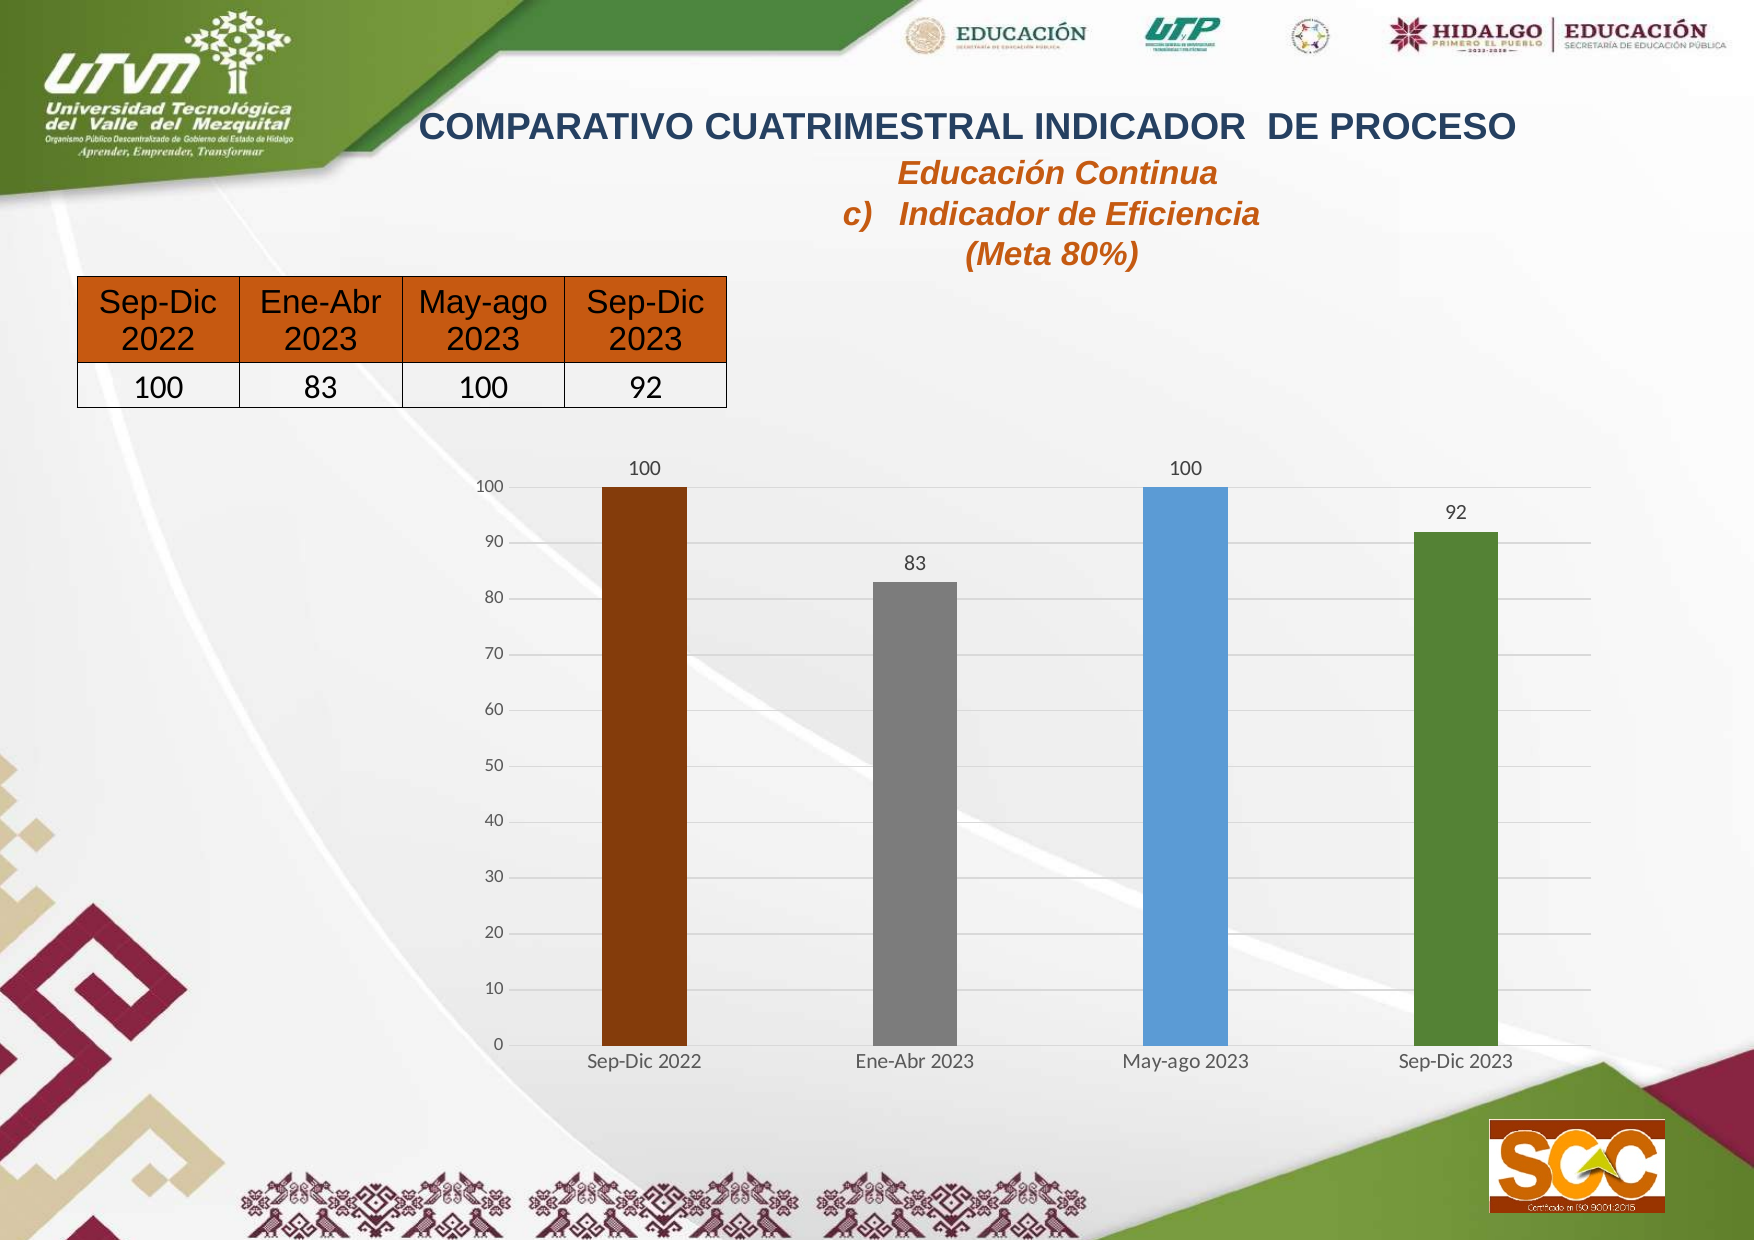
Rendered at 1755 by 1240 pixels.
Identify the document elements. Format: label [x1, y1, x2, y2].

chart [451, 458, 1615, 1088]
picture [0, 0, 1754, 1240]
